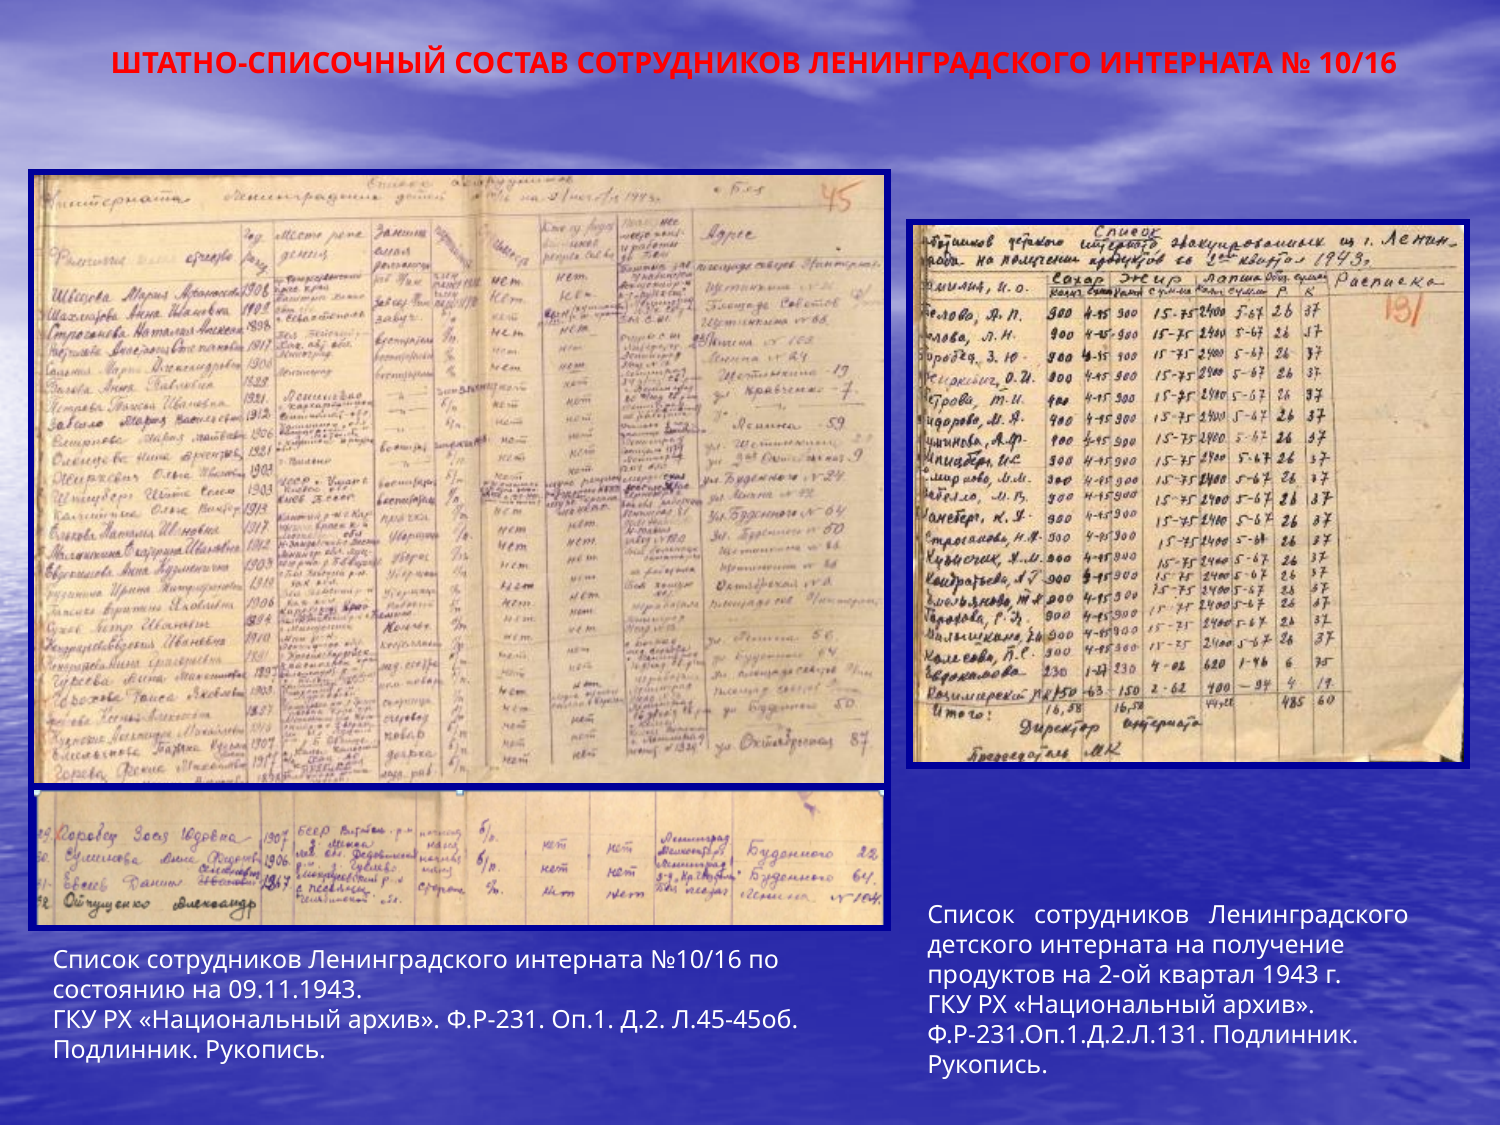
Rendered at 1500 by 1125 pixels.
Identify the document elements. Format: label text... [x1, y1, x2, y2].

title Список сотрудников Ленинградского интерната №10/16 по состоянию на 09.11.1943. ГКУ РХ «Национальный архив». Ф.Р-231. Оп.1. Д.2. Л.45-45об. Подлинник. Рукопись. [37, 949, 826, 1088]
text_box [34, 174, 885, 926]
text_box ШТАТНО-СПИСОЧНЫЙ СОСТАВ СОТРУДНИКОВ ЛЕНИНГРАДСКОГО ИНТЕРНАТА № 10/16 [95, 37, 1414, 88]
picture [912, 224, 1465, 763]
text_box Список сотрудников Ленинградского детского интерната на получение продуктов на 2-ой квартал 1943 г. ГКУ РХ «Национальный архив». Ф.Р-231.Оп.1.Д.2.Л.131. Подлинник. Рукопись. [912, 875, 1488, 1103]
